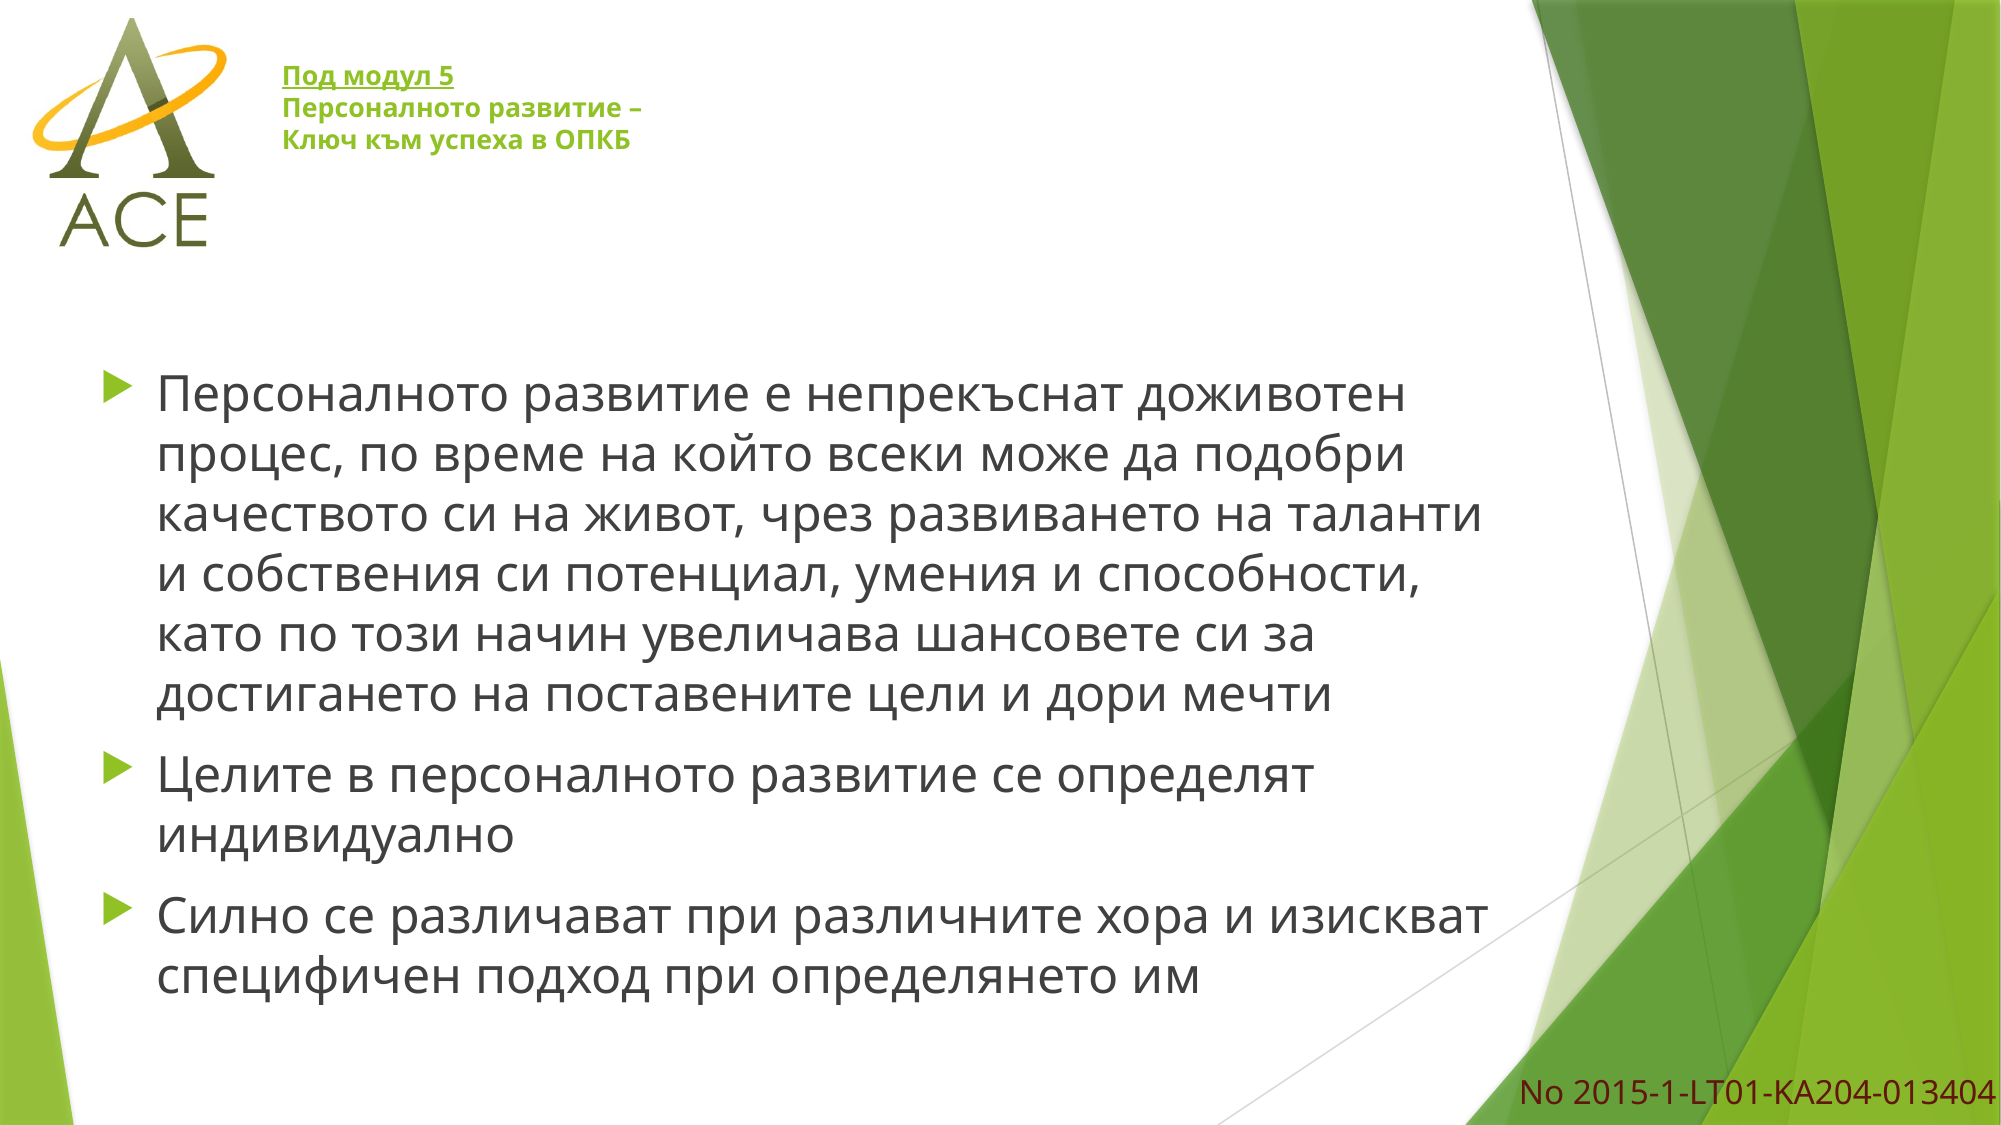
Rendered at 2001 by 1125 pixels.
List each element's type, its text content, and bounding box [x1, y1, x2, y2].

title Под модул 5 Персоналното развитие – Ключ към успеха в ОПКБ [266, 50, 1527, 163]
list Персоналното развитие е непрекъснат доживотен процес, по време на който всеки може да подобри качеството си на живот, чрез развиването на таланти и собствения си потенциал, умения и способности, като по този начин увеличава шансовете си за достигането на поставените цели и дори мечти Целите в персоналното развитие се определят индивидуално Силно се различават при различните хора и изискват специфичен подход при определянето им [84, 354, 1522, 1022]
picture [0, 0, 266, 266]
